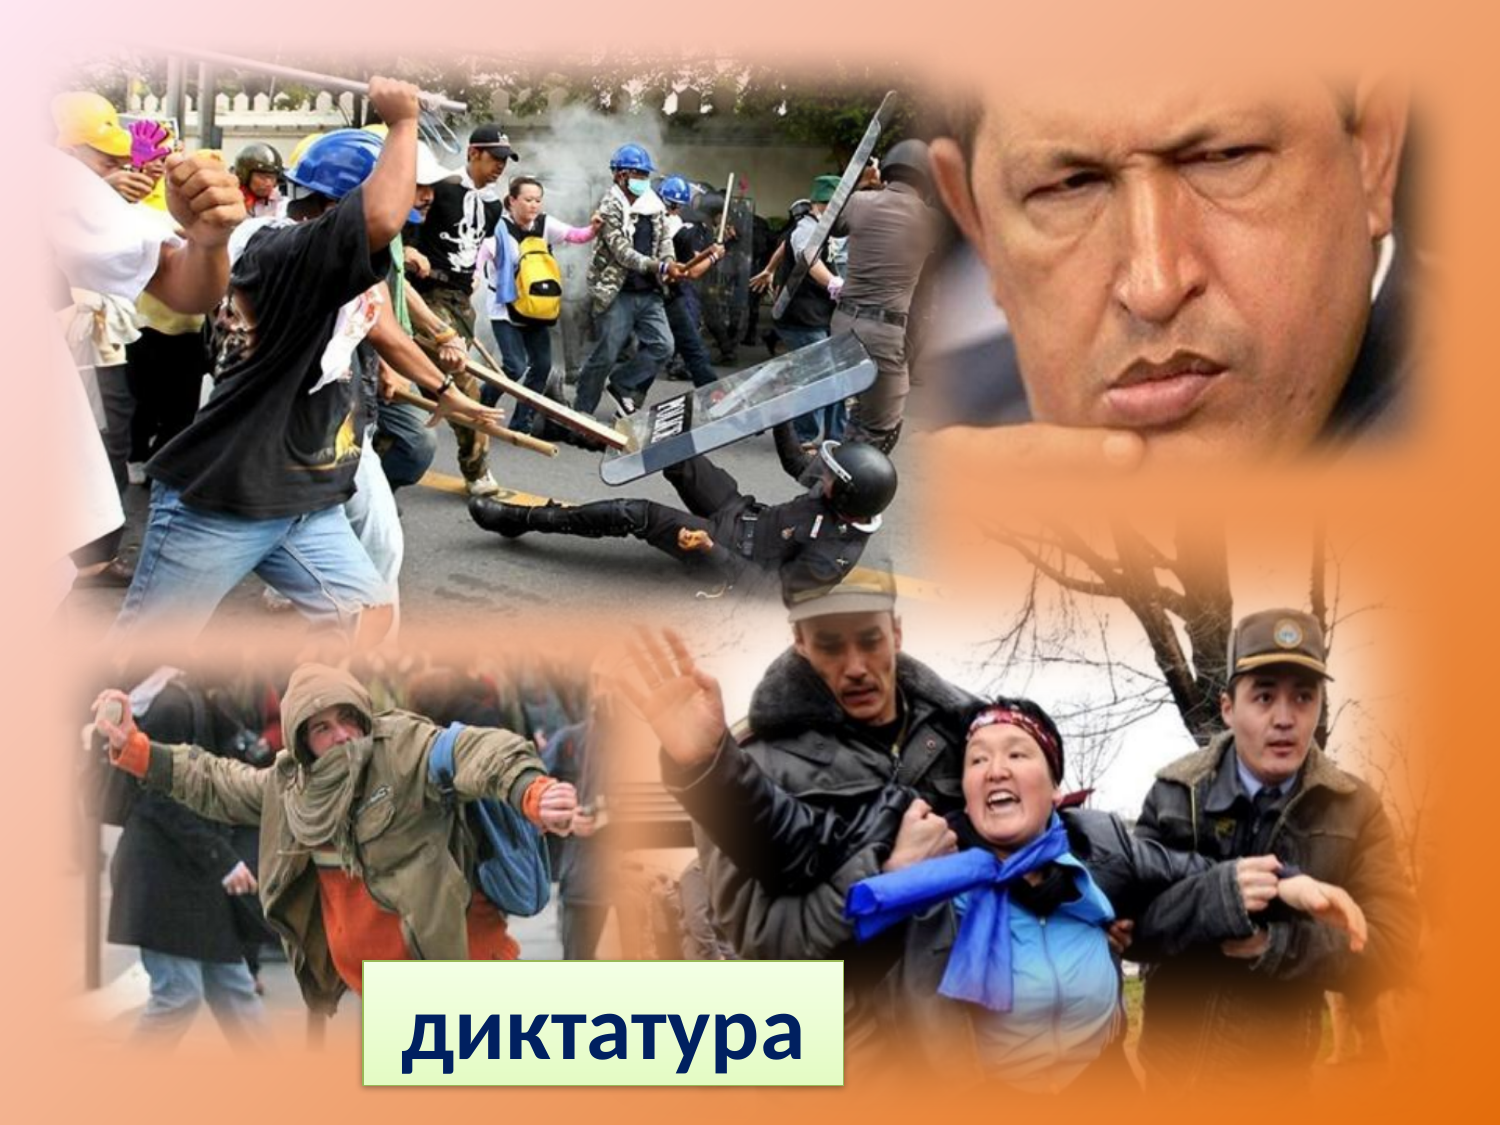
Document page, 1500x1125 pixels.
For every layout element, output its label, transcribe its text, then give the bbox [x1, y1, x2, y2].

text_box диктатура [362, 1075, 580, 1086]
picture [34, 34, 1466, 1125]
